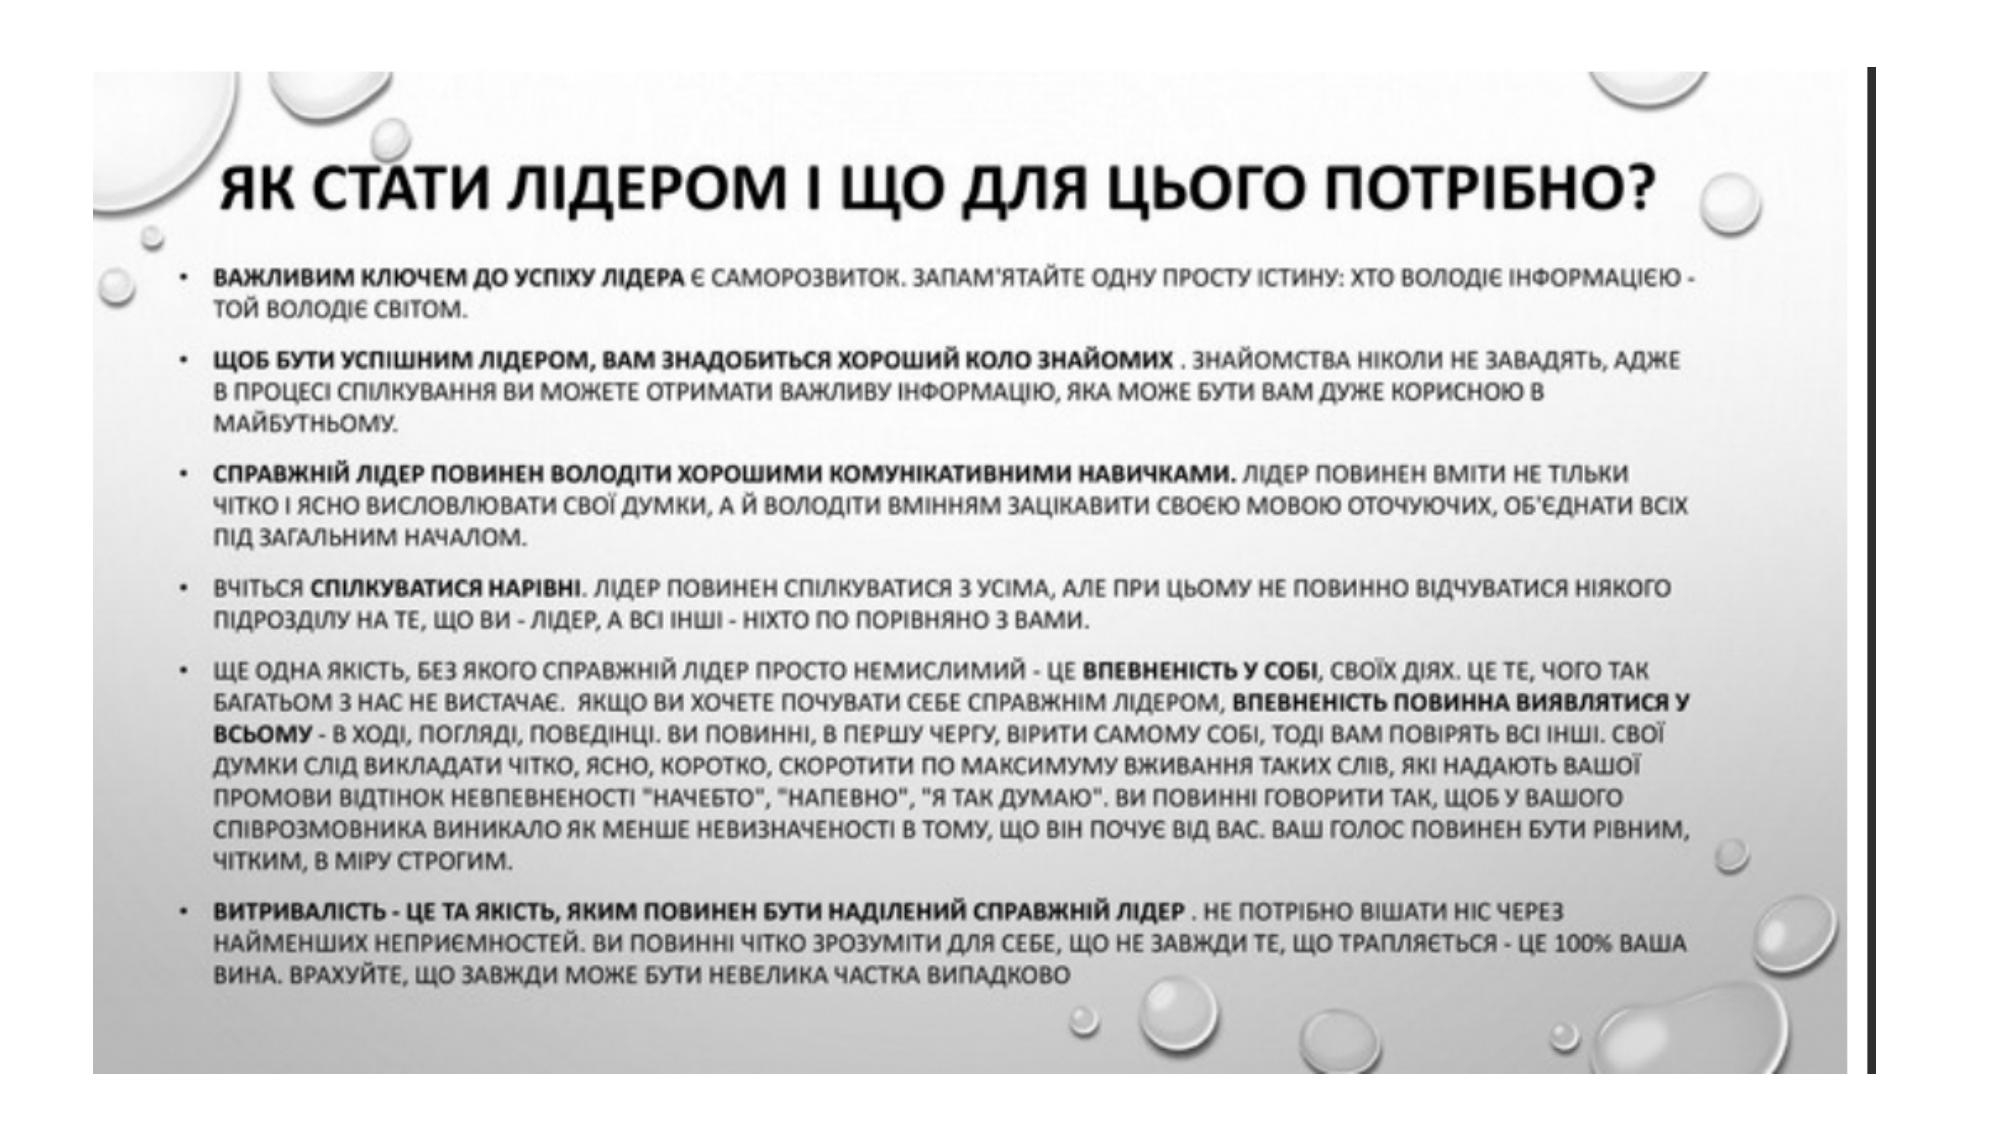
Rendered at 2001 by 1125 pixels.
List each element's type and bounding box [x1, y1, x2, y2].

list [93, 67, 1876, 1074]
